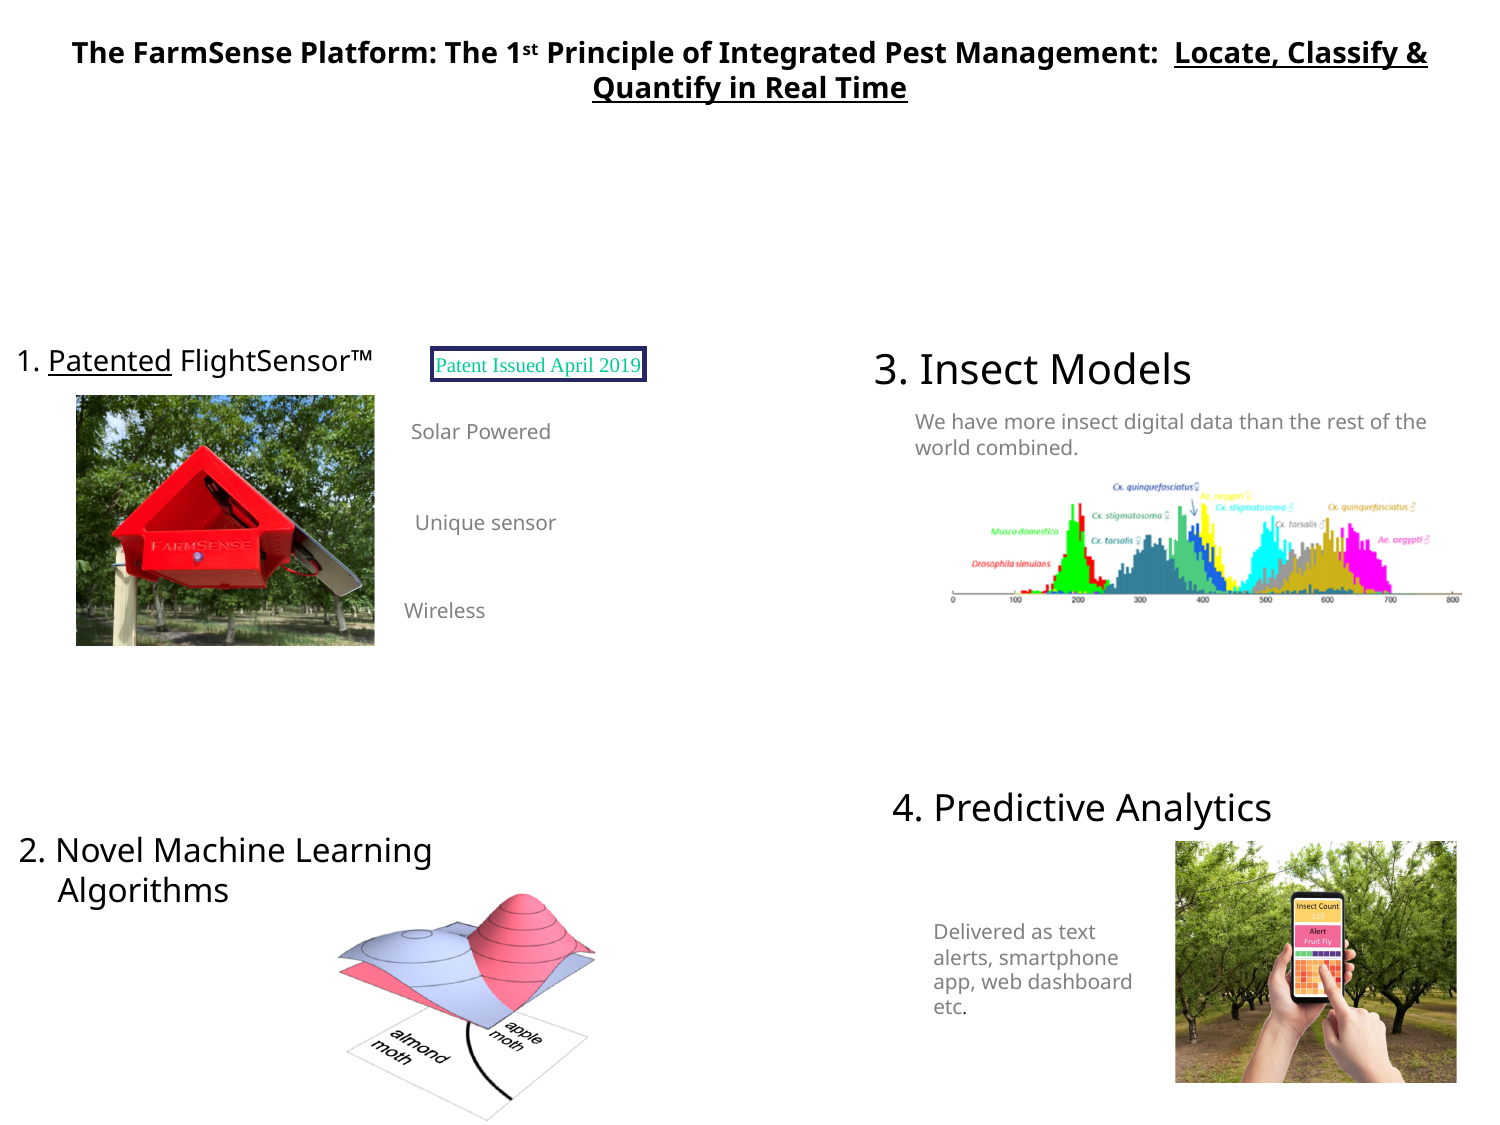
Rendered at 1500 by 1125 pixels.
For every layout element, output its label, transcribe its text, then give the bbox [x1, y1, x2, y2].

picture [330, 846, 602, 1121]
picture [949, 480, 1462, 608]
text_box Solar Powered [407, 415, 555, 447]
text_box 2. Novel Machine Learning Algorithms [15, 825, 586, 912]
text_box Delivered as text alerts, smartphone app, web dashboard etc. [930, 915, 1145, 1023]
text_box We have more insect digital data than the rest of the world combined. [912, 406, 1431, 463]
title The FarmSense Platform: The 1st Principle of Integrated Pest Management: Locate, Classify & Quantify in Real Time [0, 0, 1500, 141]
text_box Wireless [400, 594, 489, 626]
text_box Patent Issued April 2019 [432, 348, 645, 380]
text_box 1. Patented FlightSensor™️ [12, 339, 505, 381]
picture [76, 394, 375, 646]
text_box 4. Predictive Analytics [889, 780, 1457, 832]
picture [1175, 841, 1457, 1083]
text_box Unique sensor [411, 506, 560, 538]
text_box 3. Insect Models [870, 339, 1318, 396]
